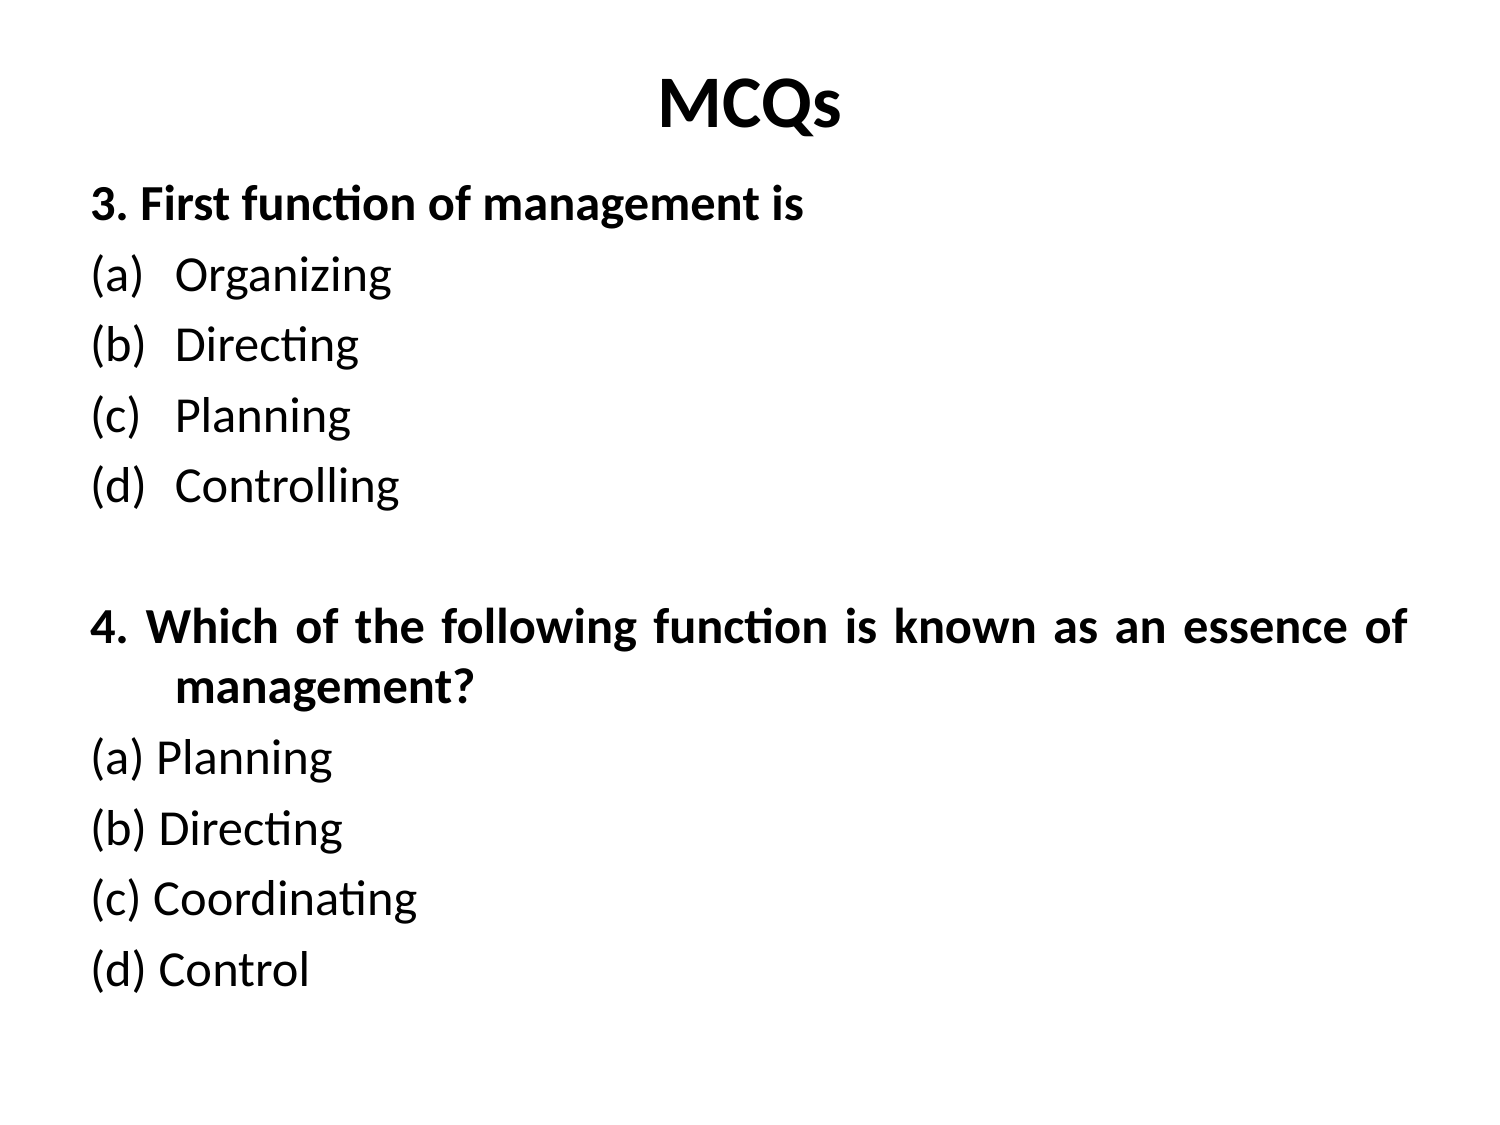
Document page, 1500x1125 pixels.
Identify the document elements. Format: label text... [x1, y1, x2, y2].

title MCQs [75, 45, 1425, 150]
list 3. First function of management is Organizing Directing Planning Controlling 4. Which of the following function is known as an essence of management? (a) Planning (b) Directing (c) Coordinating (d) Control [75, 162, 1425, 1005]
